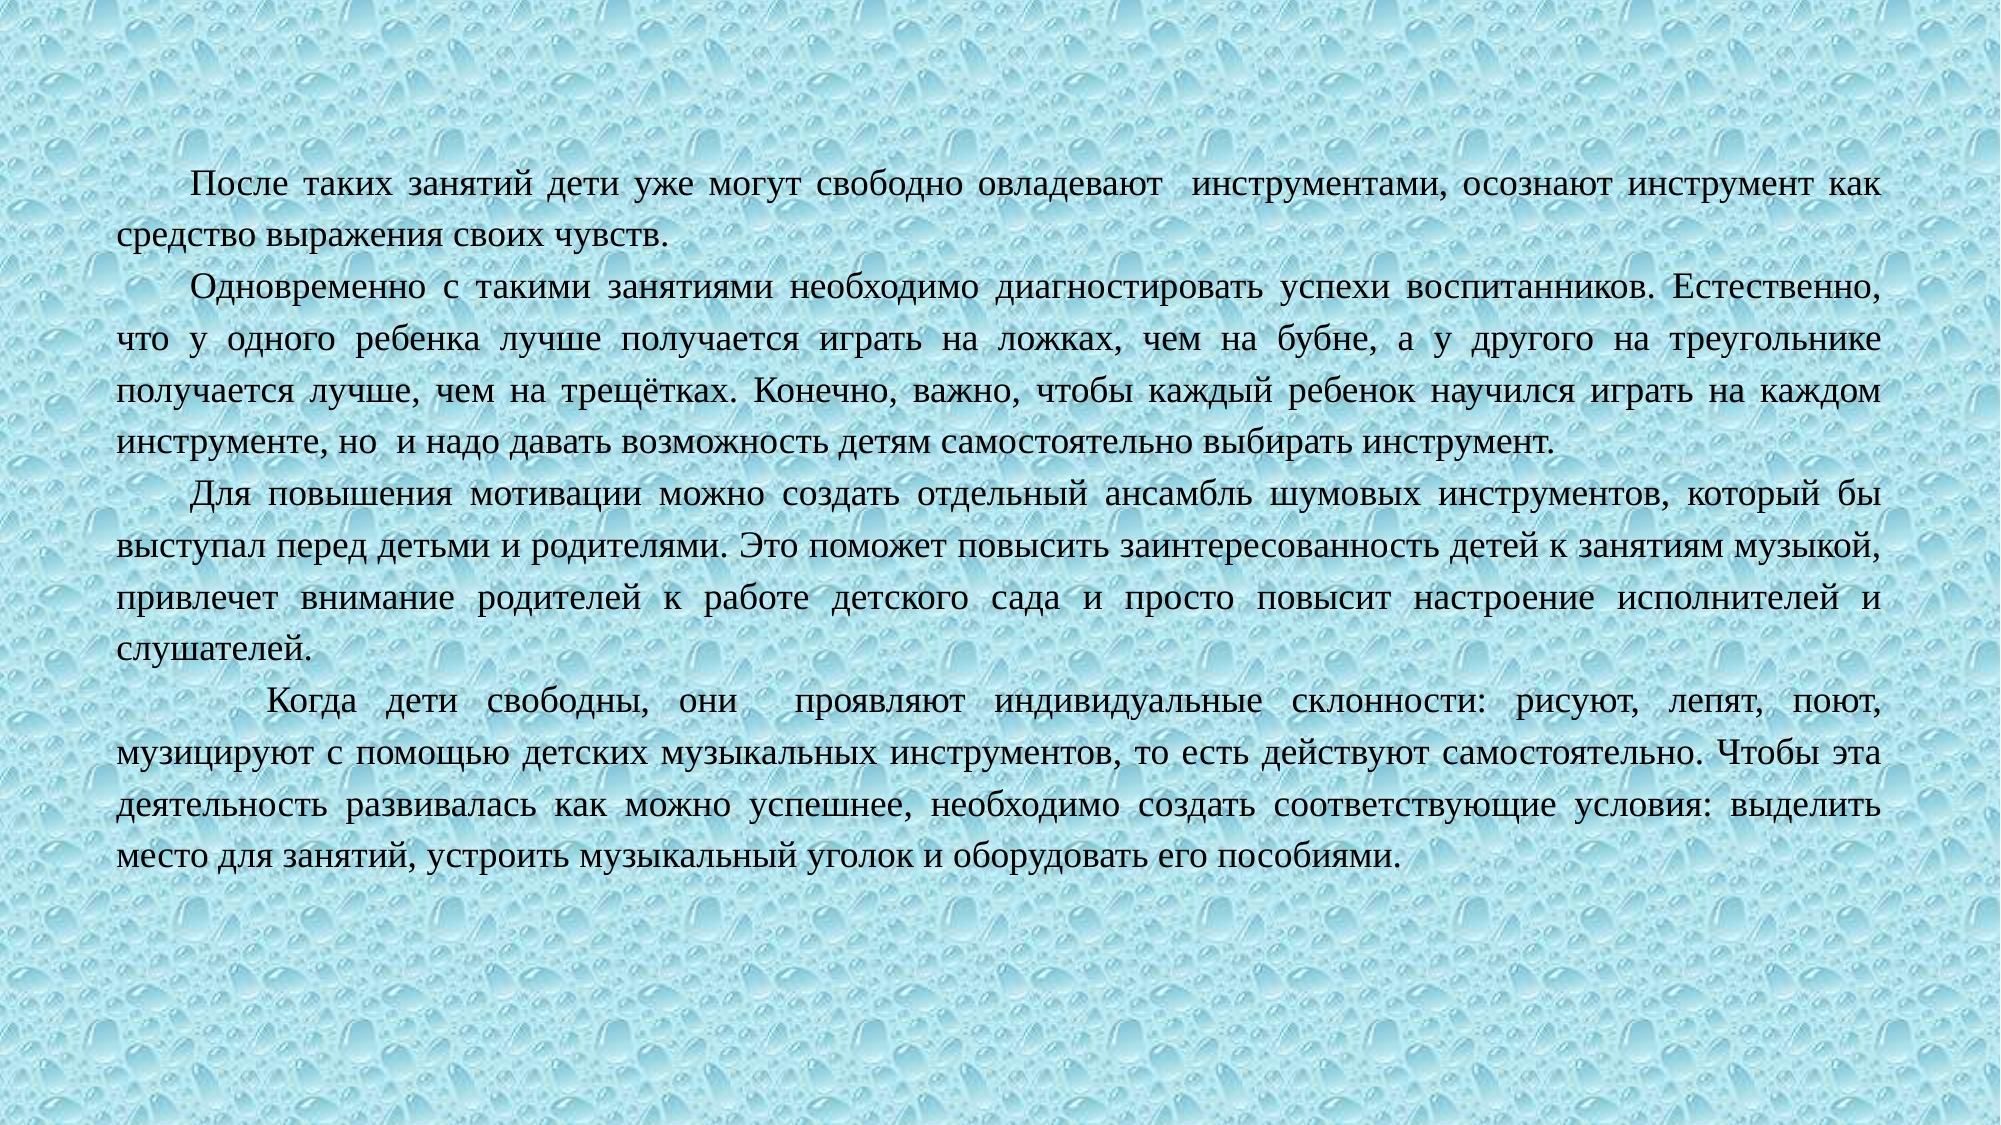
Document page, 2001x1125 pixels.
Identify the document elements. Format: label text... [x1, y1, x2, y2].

text_box После таких занятий дети уже могут свободно овладевают инструментами, осознают инструмент как средство выражения своих чувств. Одновременно с такими занятиями необходимо диагностировать успехи воспитанников. Естественно, что у одного ребенка лучше получается играть на ложках, чем на бубне, а у другого на треугольнике получается лучше, чем на трещётках. Конечно, важно, чтобы каждый ребенок научился играть на каждом инструменте, но и надо давать возможность детям самостоятельно выбирать инструмент. Для повышения мотивации можно создать отдельный ансамбль шумовых инструментов, который бы выступал перед детьми и родителями. Это поможет повысить заинтересованность детей к занятиям музыкой, привлечет внимание родителей к работе детского сада и просто повысит настроение исполнителей и слушателей. Когда дети свободны, они проявляют индивидуальные склонности: рисуют, лепят, поют, музицируют с помощью детских музыкальных инструментов, то есть действуют самостоятельно. Чтобы эта деятельность развивалась как можно успешнее, необходимо создать соответствующие условия: выделить место для занятий, устроить музыкальный уголок и оборудовать его пособиями. [101, 143, 1899, 928]
picture [0, 0, 2001, 1125]
